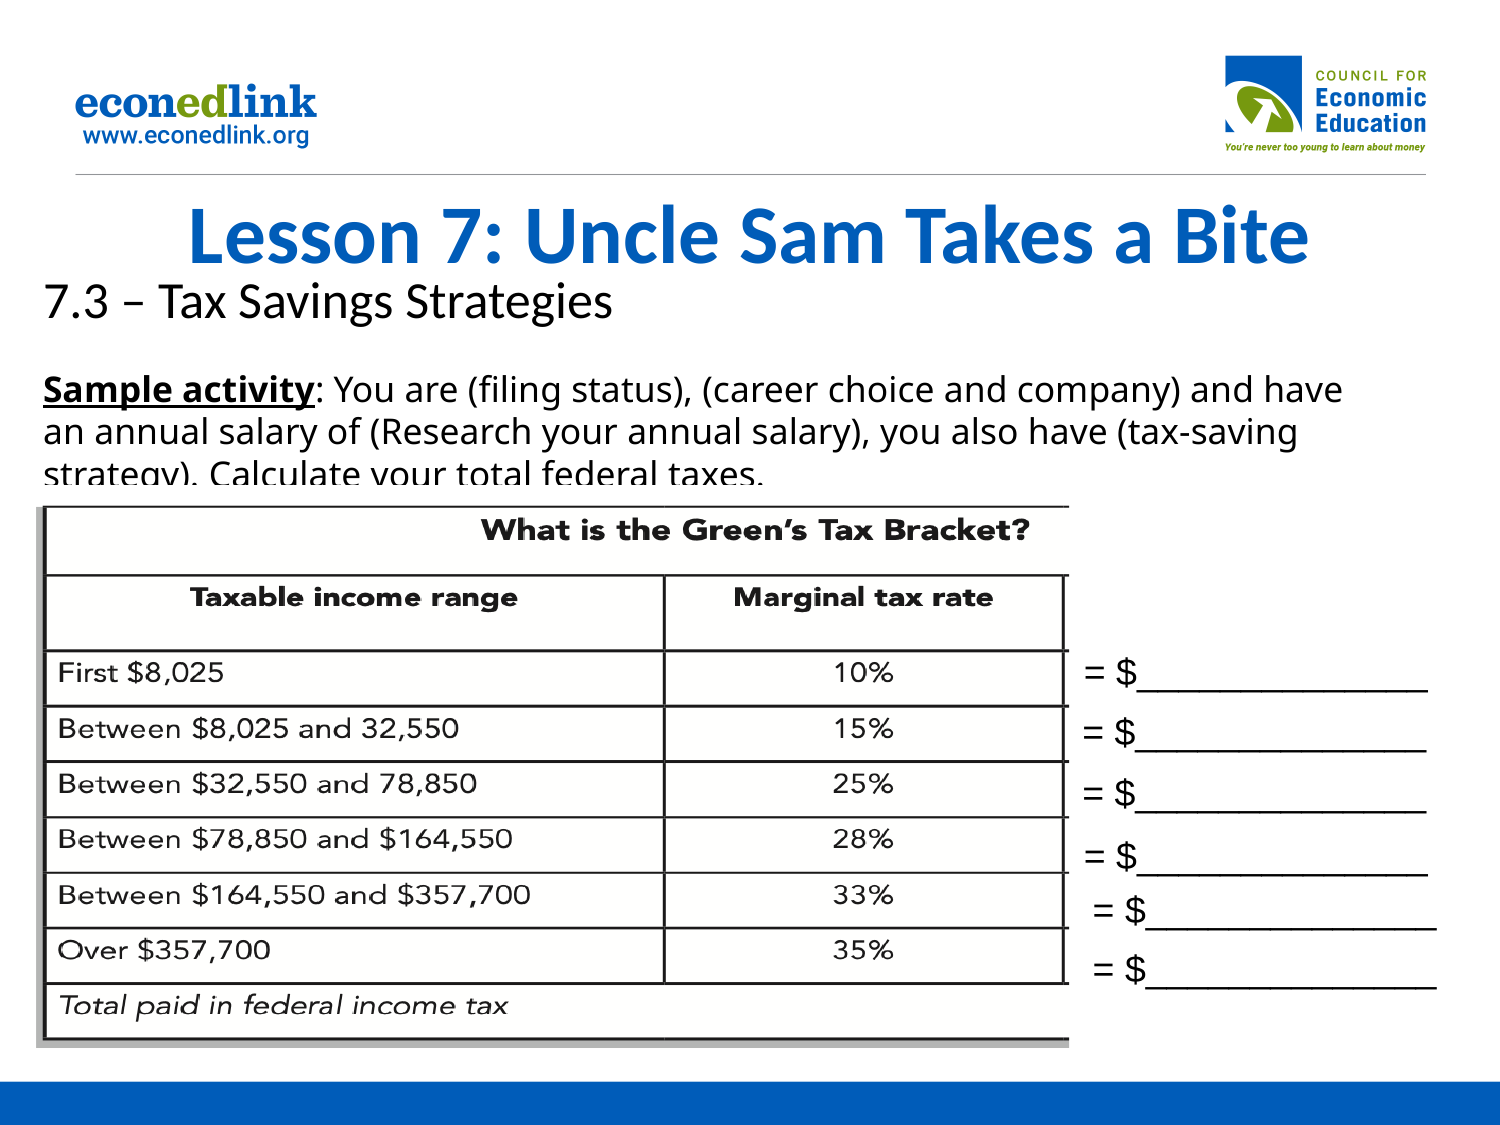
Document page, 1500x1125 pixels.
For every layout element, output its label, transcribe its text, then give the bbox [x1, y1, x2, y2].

text_box = $______________ [1077, 937, 1471, 998]
text_box = $______________ [1074, 700, 1460, 761]
text_box = $______________ [1074, 761, 1460, 822]
picture [0, 0, 1500, 1125]
text_box = $______________ [1074, 640, 1462, 700]
text_box 7.3 – Tax Savings Strategies Sample activity: You are (filing status), (career choice and company) and have an annual salary of (Research your annual salary), you also have (tax-saving strategy). Calculate your total federal taxes. [28, 259, 1378, 640]
text_box = $______________ [1074, 824, 1462, 884]
text_box = $______________ [1077, 878, 1471, 937]
title Lesson 7: Uncle Sam Takes a Bite [74, 126, 1426, 315]
